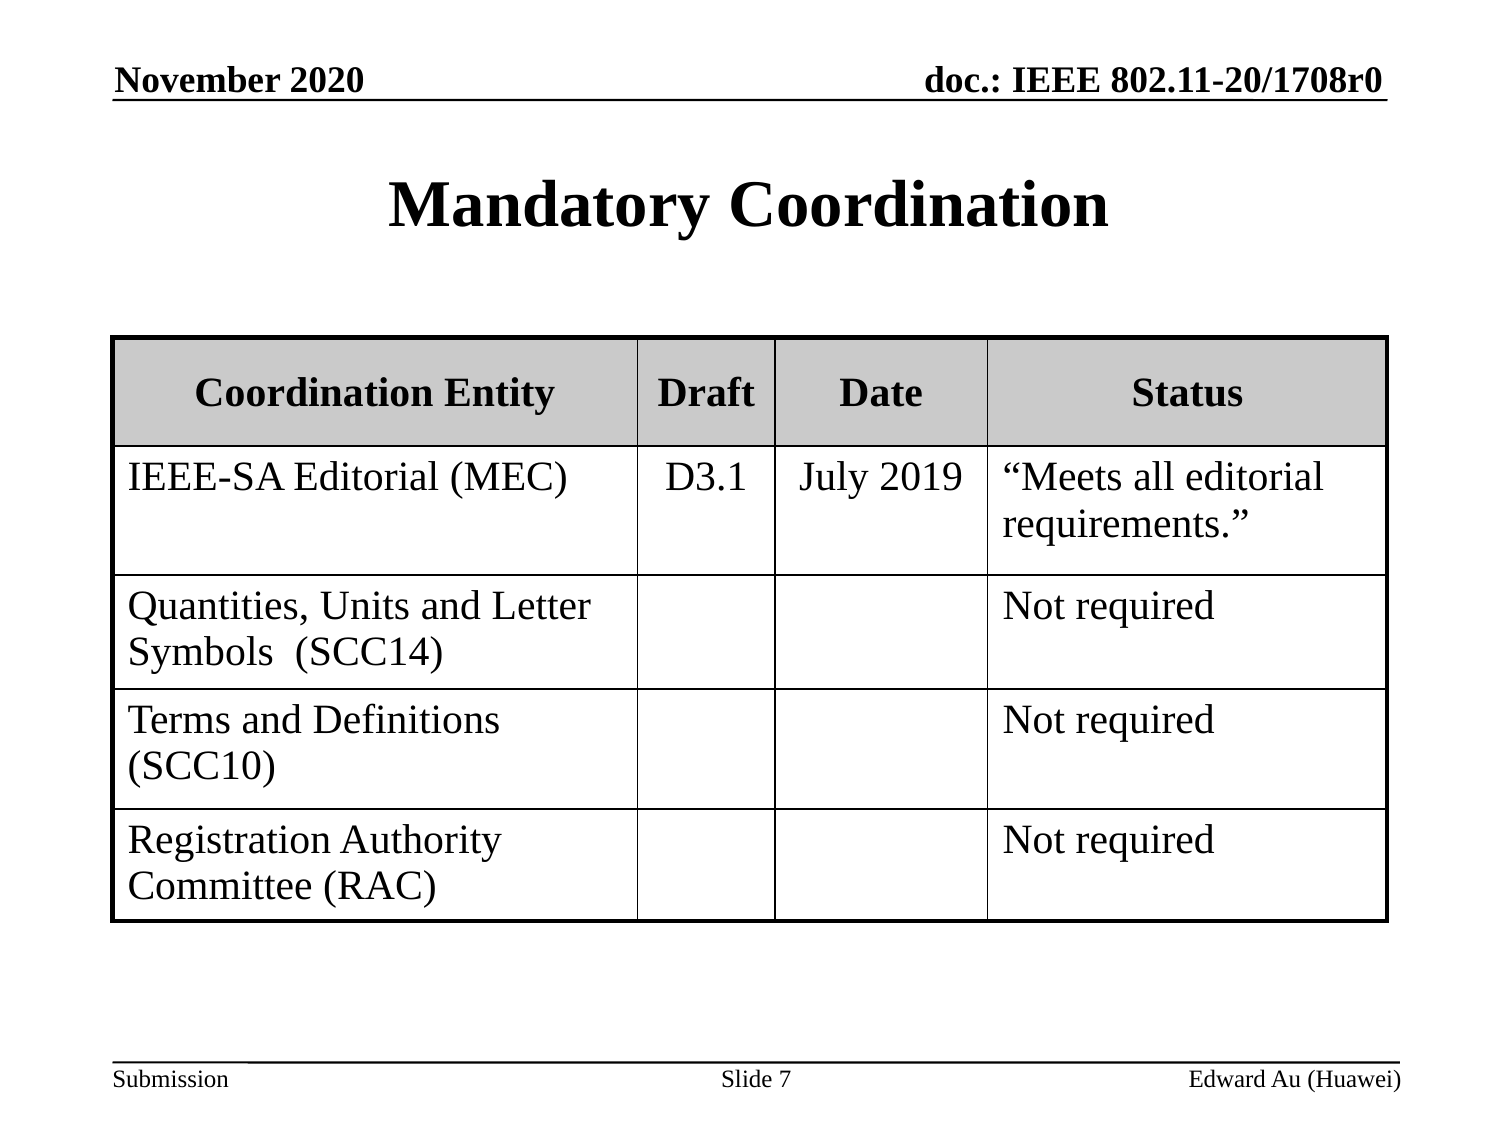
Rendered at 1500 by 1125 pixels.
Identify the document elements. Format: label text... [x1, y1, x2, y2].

table_header Status [988, 340, 1385, 445]
table_cell [776, 576, 987, 688]
table_header Coordination Entity [115, 340, 637, 445]
table_header Date [776, 340, 987, 445]
footer Edward Au (Huawei) [1185, 1061, 1402, 1093]
table_cell [638, 690, 774, 808]
table_cell Not required [988, 576, 1385, 688]
title Mandatory Coordination [112, 112, 1388, 288]
table_cell [638, 576, 774, 688]
table_cell Terms and Definitions (SCC10) [115, 690, 637, 808]
table_cell [638, 810, 774, 919]
table_cell IEEE-SA Editorial (MEC) [115, 447, 637, 574]
table_cell Not required [988, 810, 1385, 919]
table_cell [776, 810, 987, 919]
table_header Draft [638, 340, 774, 445]
table_cell Registration Authority Committee (RAC) [115, 810, 637, 919]
table_cell D3.1 [638, 447, 774, 574]
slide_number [114, 54, 368, 101]
table_cell “Meets all editorial requirements.” [988, 447, 1385, 574]
table_cell Quantities, Units and Letter Symbols (SCC14) [115, 576, 637, 688]
slide_number Slide 7 [712, 1061, 800, 1093]
table_cell Not required [988, 690, 1385, 808]
table_cell [776, 690, 987, 808]
table_cell July 2019 [776, 447, 987, 574]
